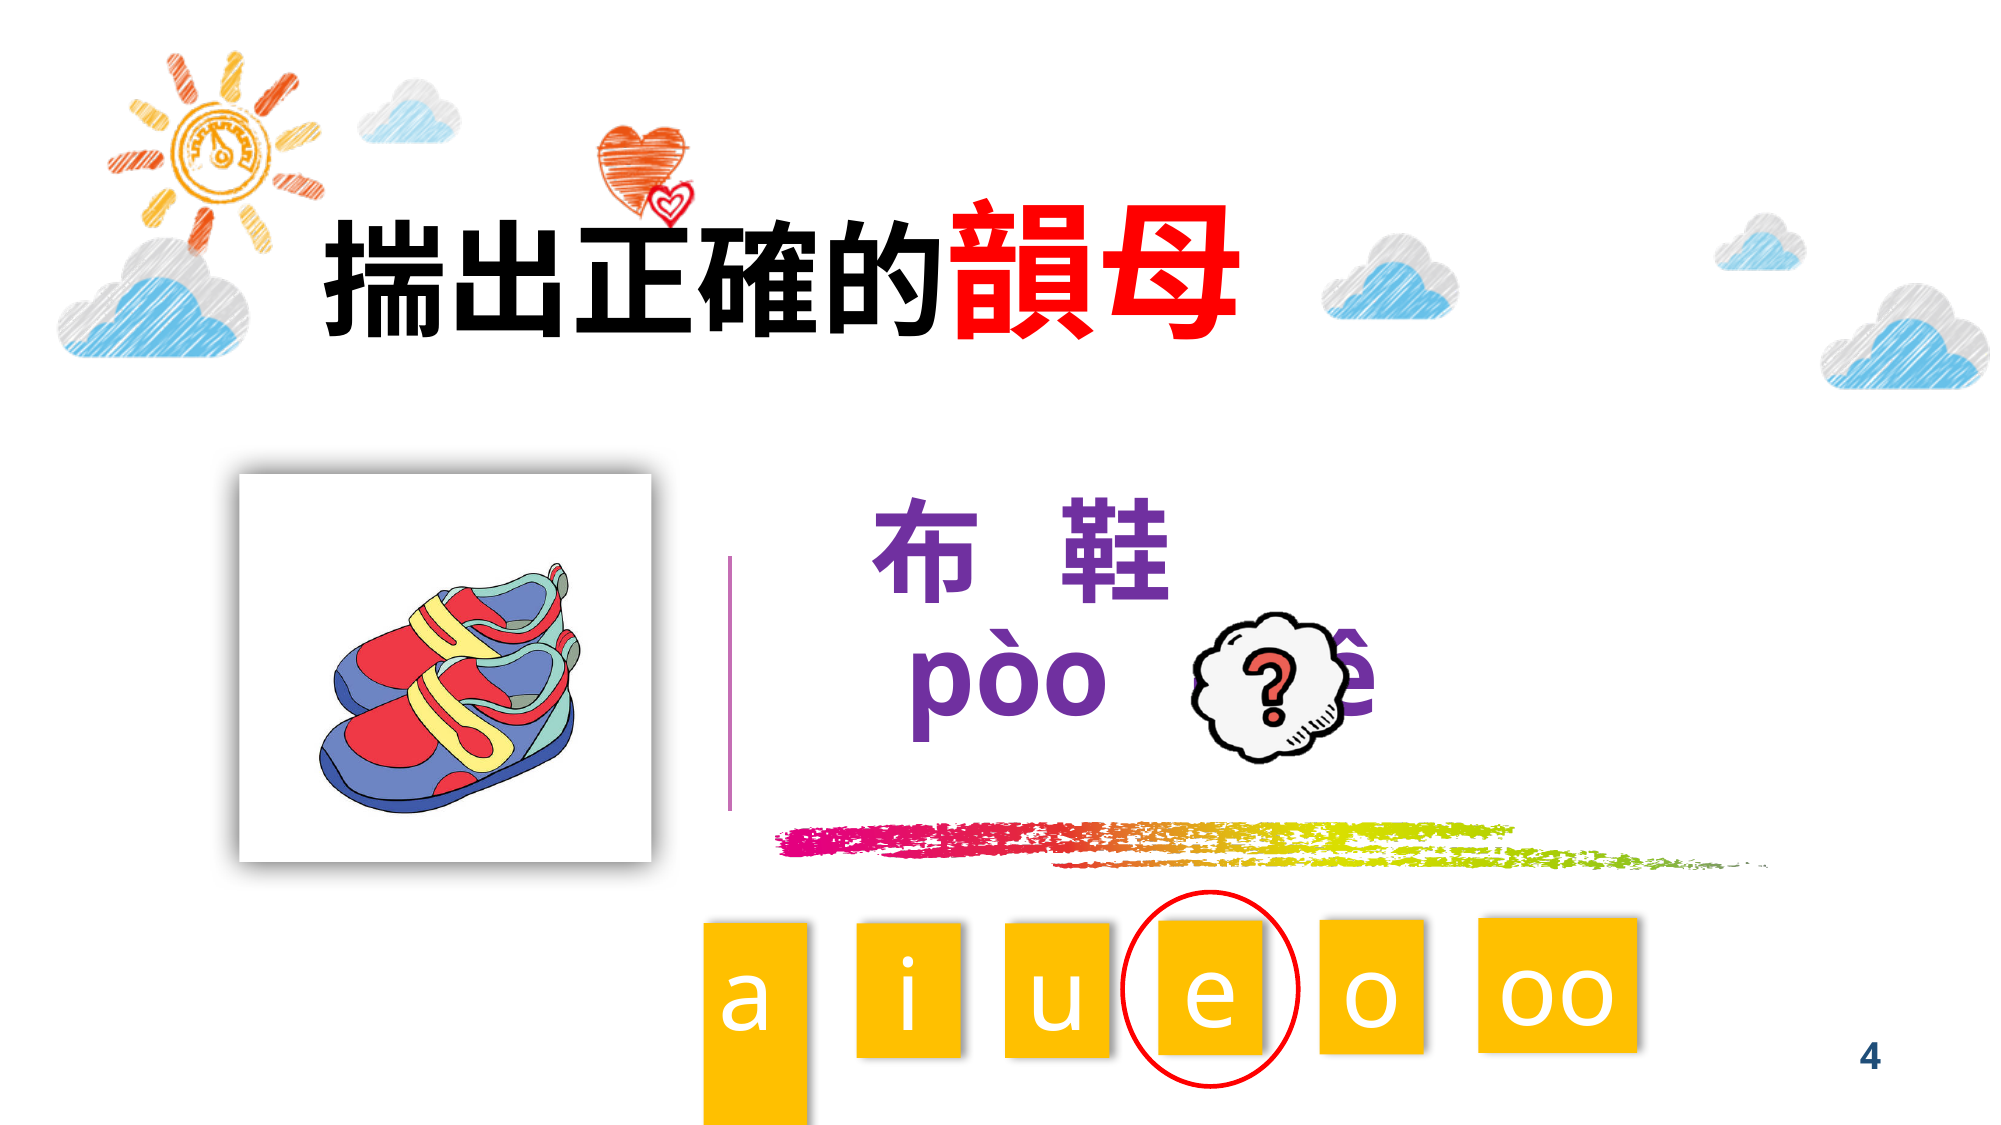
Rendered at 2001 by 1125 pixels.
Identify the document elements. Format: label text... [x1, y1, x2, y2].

text_box i [856, 929, 962, 1059]
picture [730, 779, 1829, 929]
text_box 4 [1844, 1024, 1893, 1084]
text_box a [702, 922, 808, 1125]
text_box oo [1477, 929, 1638, 1054]
text_box o [1318, 929, 1425, 1056]
picture [0, 0, 2000, 862]
picture [1189, 610, 1350, 766]
text_box [1121, 929, 1300, 1088]
text_box 布 鞋 [777, 479, 1453, 624]
text_box u [1004, 929, 1110, 1059]
text_box pòo - ê [825, 595, 1761, 746]
